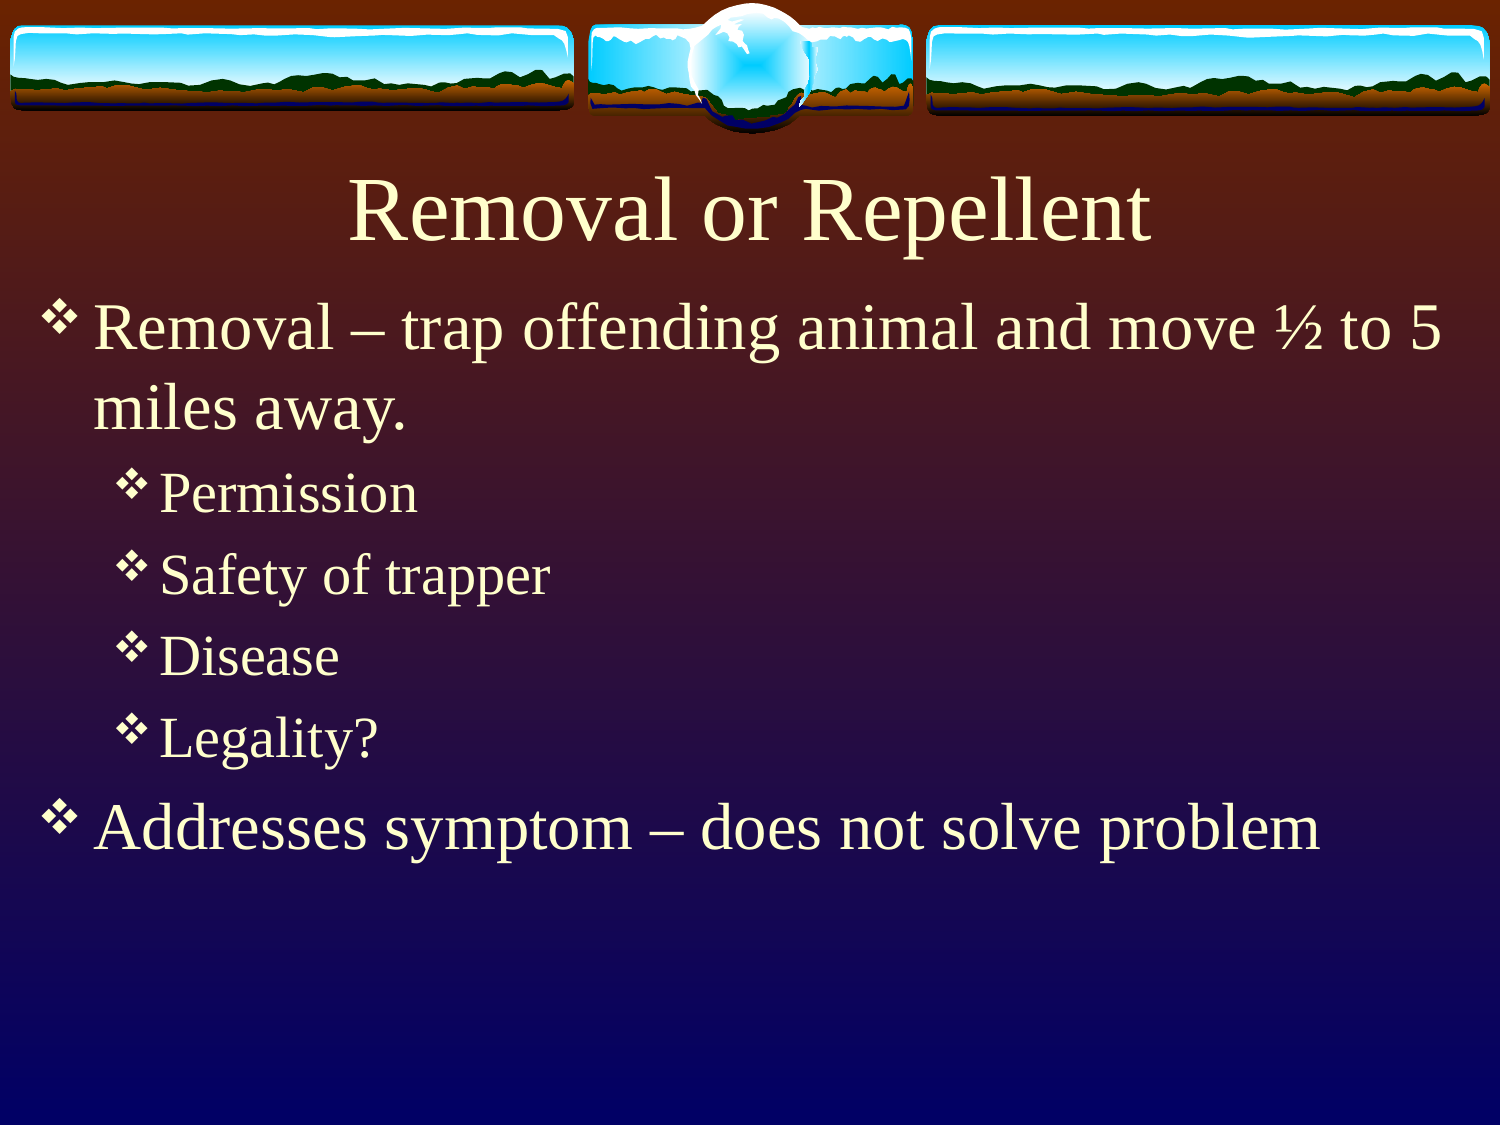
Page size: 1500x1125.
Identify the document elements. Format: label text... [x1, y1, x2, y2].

title Removal or Repellent [22, 145, 1480, 263]
list Removal – trap offending animal and move ½ to 5 miles away. Permission Safety of trapper Disease Legality? Addresses symptom – does not solve problem [22, 275, 1482, 1026]
